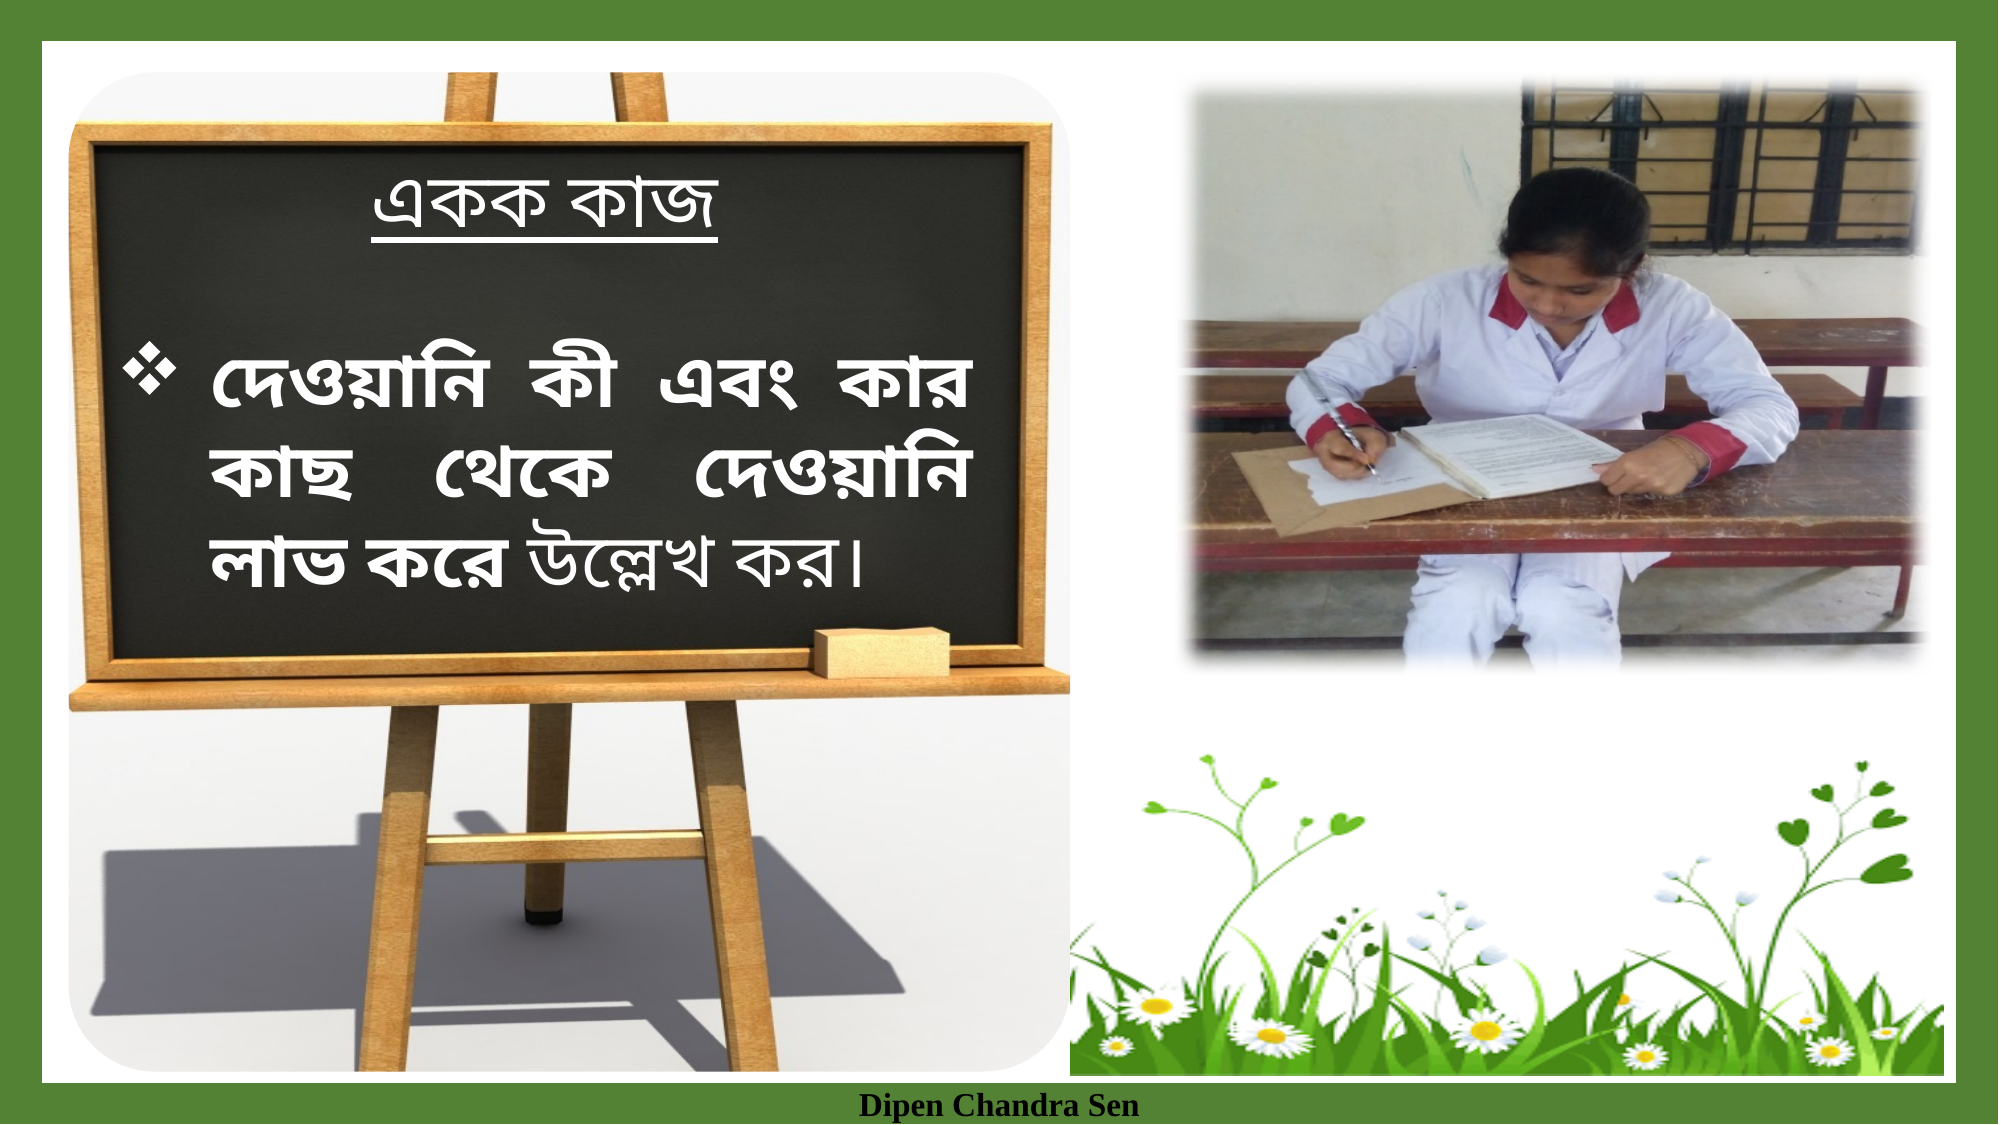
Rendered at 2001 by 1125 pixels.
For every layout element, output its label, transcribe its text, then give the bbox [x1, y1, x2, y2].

text_box Dipen Chandra Sen [412, 1075, 1595, 1125]
picture [68, 72, 1944, 1076]
picture [1174, 72, 1932, 676]
text_box [20, 19, 1978, 1104]
